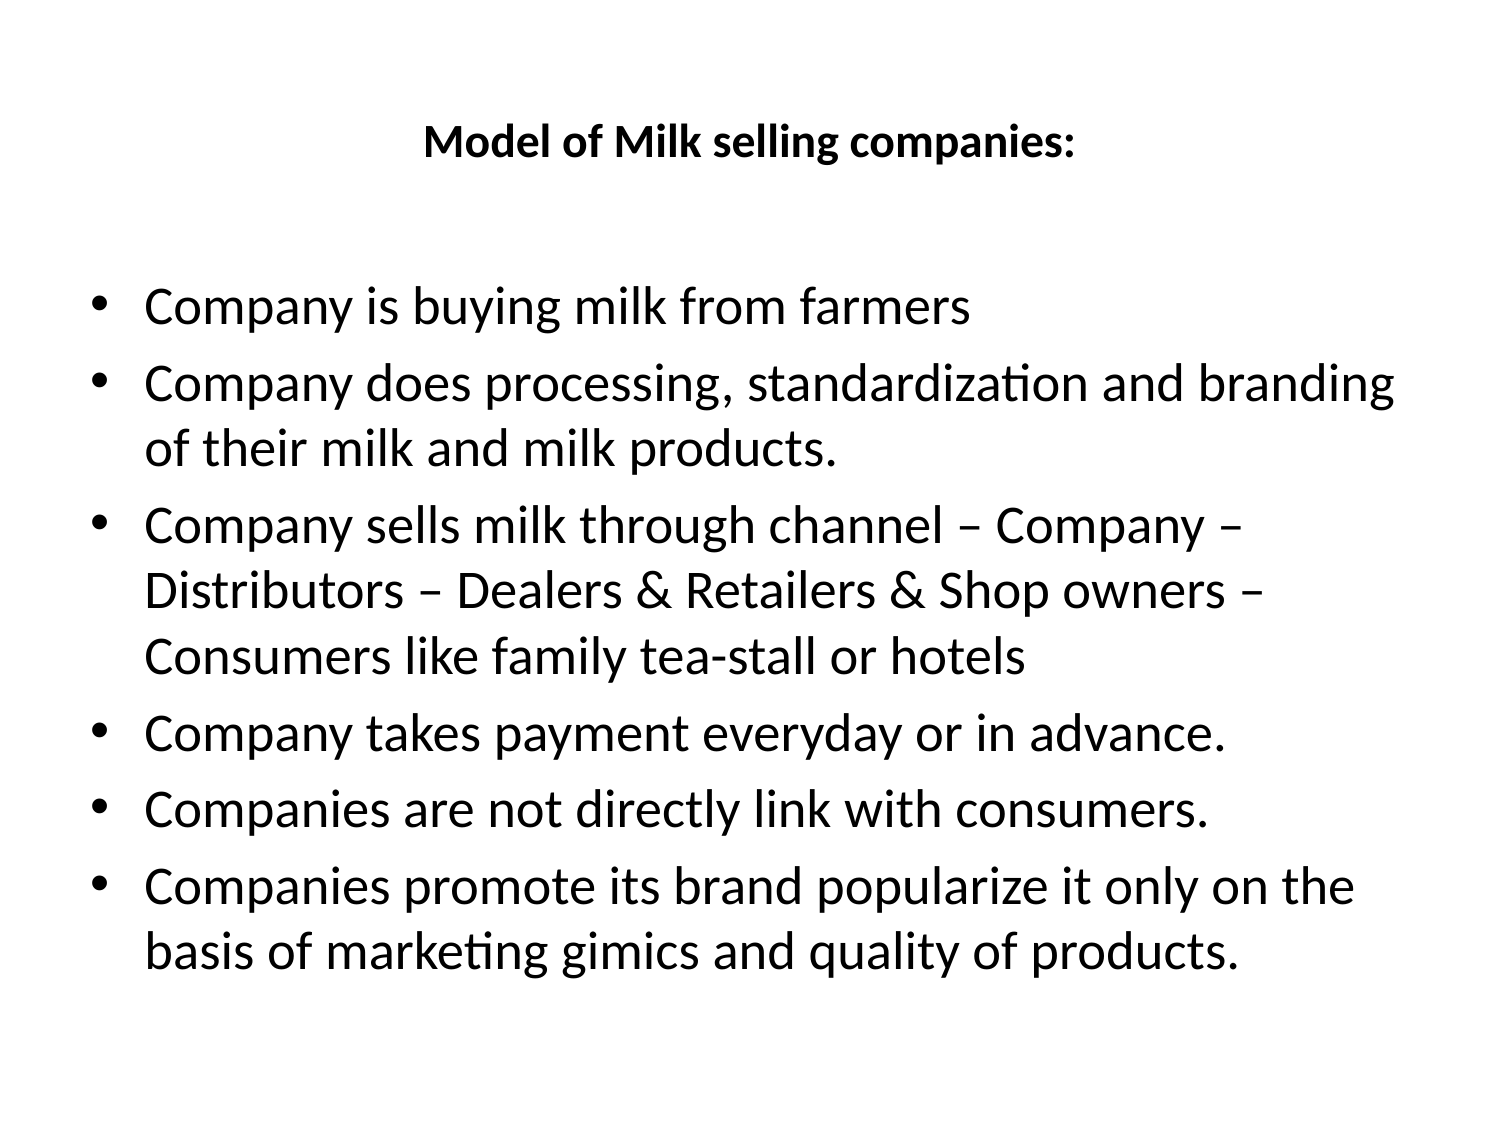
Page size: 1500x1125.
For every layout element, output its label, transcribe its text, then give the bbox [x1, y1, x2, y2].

title Model of Milk selling companies: [75, 45, 1425, 233]
list Company is buying milk from farmers Company does processing, standardization and branding of their milk and milk products. Company sells milk through channel – Company – Distributors – Dealers & Retailers & Shop owners – Consumers like family tea-stall or hotels Company takes payment everyday or in advance. Companies are not directly link with consumers. Companies promote its brand popularize it only on the basis of marketing gimics and quality of products. [75, 262, 1425, 1005]
